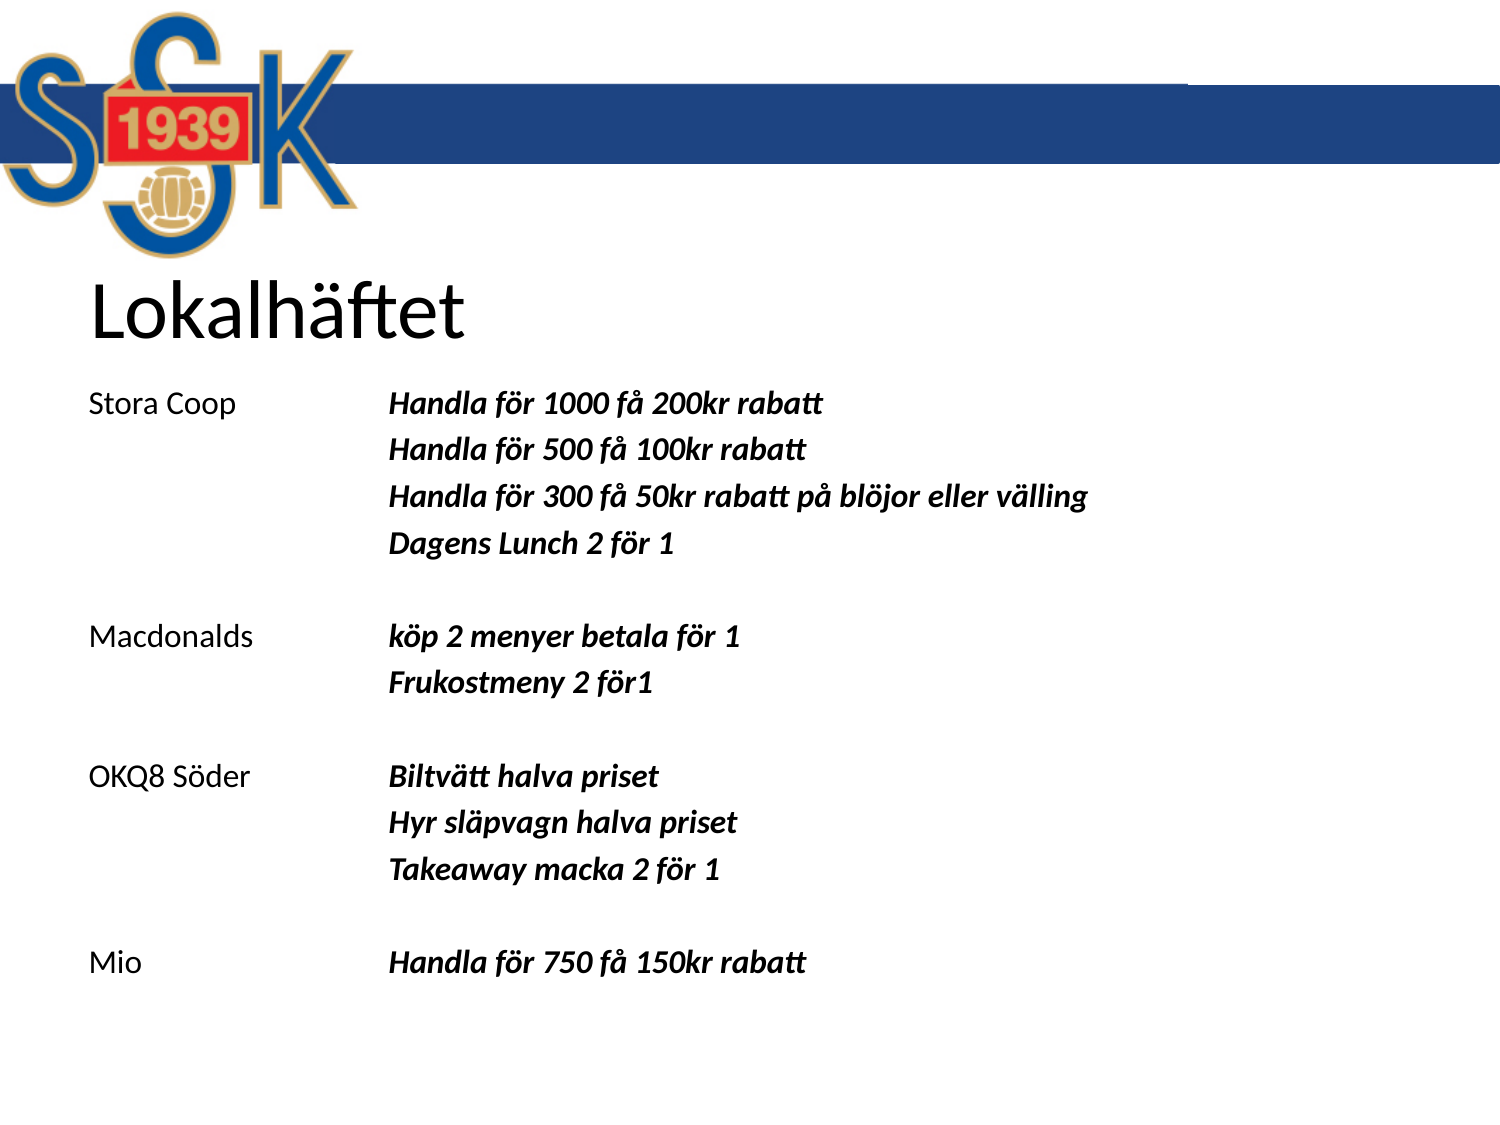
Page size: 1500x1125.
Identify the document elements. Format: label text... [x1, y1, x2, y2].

title Lokalhäftet [75, 184, 1388, 373]
picture [0, 0, 1188, 270]
subtitle Stora Coop Handla för 1000 få 200kr rabatt Handla för 500 få 100kr rabatt Handla för 300 få 50kr rabatt på blöjor eller välling Dagens Lunch 2 för 1 Macdonalds köp 2 menyer betala för 1 Frukostmeny 2 för1 OKQ8 Söder Biltvätt halva priset Hyr släpvagn halva priset Takeaway macka 2 för 1 Mio Handla för 750 få 150kr rabatt [73, 373, 1447, 823]
